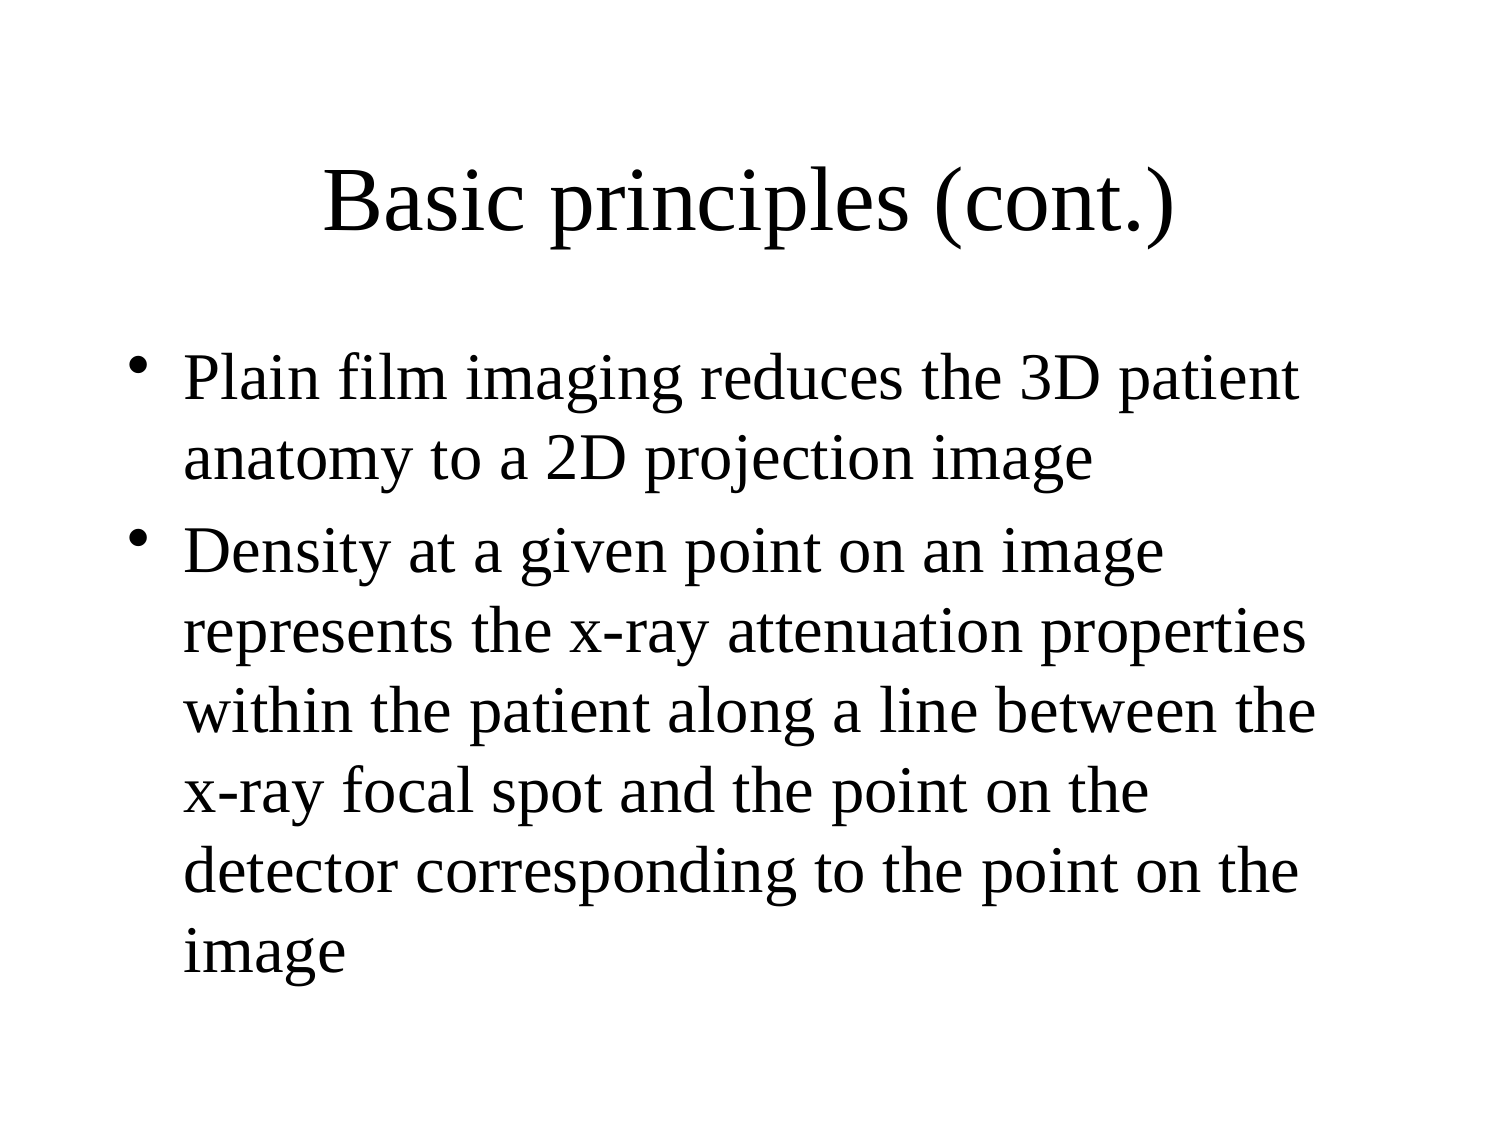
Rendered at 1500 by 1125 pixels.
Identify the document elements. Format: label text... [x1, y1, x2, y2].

list Plain film imaging reduces the 3D patient anatomy to a 2D projection image Density at a given point on an image represents the x-ray attenuation properties within the patient along a line between the x-ray focal spot and the point on the detector corresponding to the point on the image [112, 324, 1388, 1000]
title Basic principles (cont.) [112, 99, 1388, 288]
